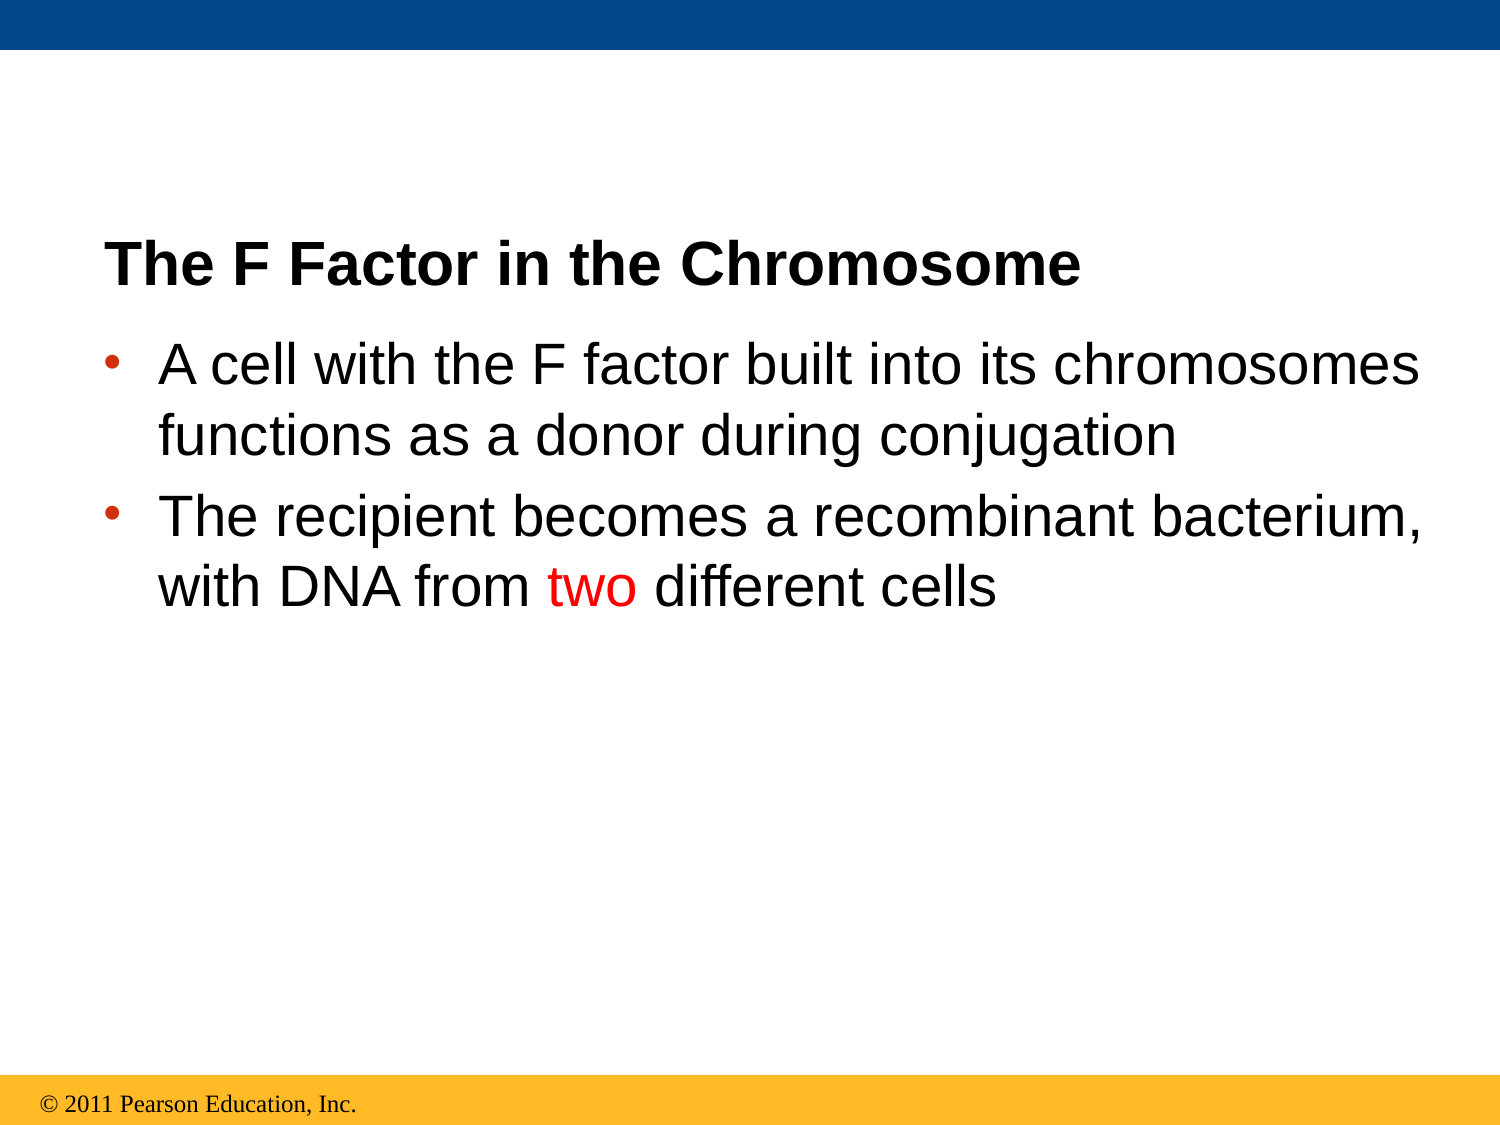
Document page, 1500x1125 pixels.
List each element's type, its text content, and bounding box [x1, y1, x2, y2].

text_box [0, 0, 1500, 50]
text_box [0, 1074, 1500, 1125]
list A cell with the F factor built into its chromosomes functions as a donor during conjugation The recipient becomes a recombinant bacterium, with DNA from two different cells [87, 319, 1463, 700]
title The F Factor in the Chromosome [89, 219, 1490, 303]
